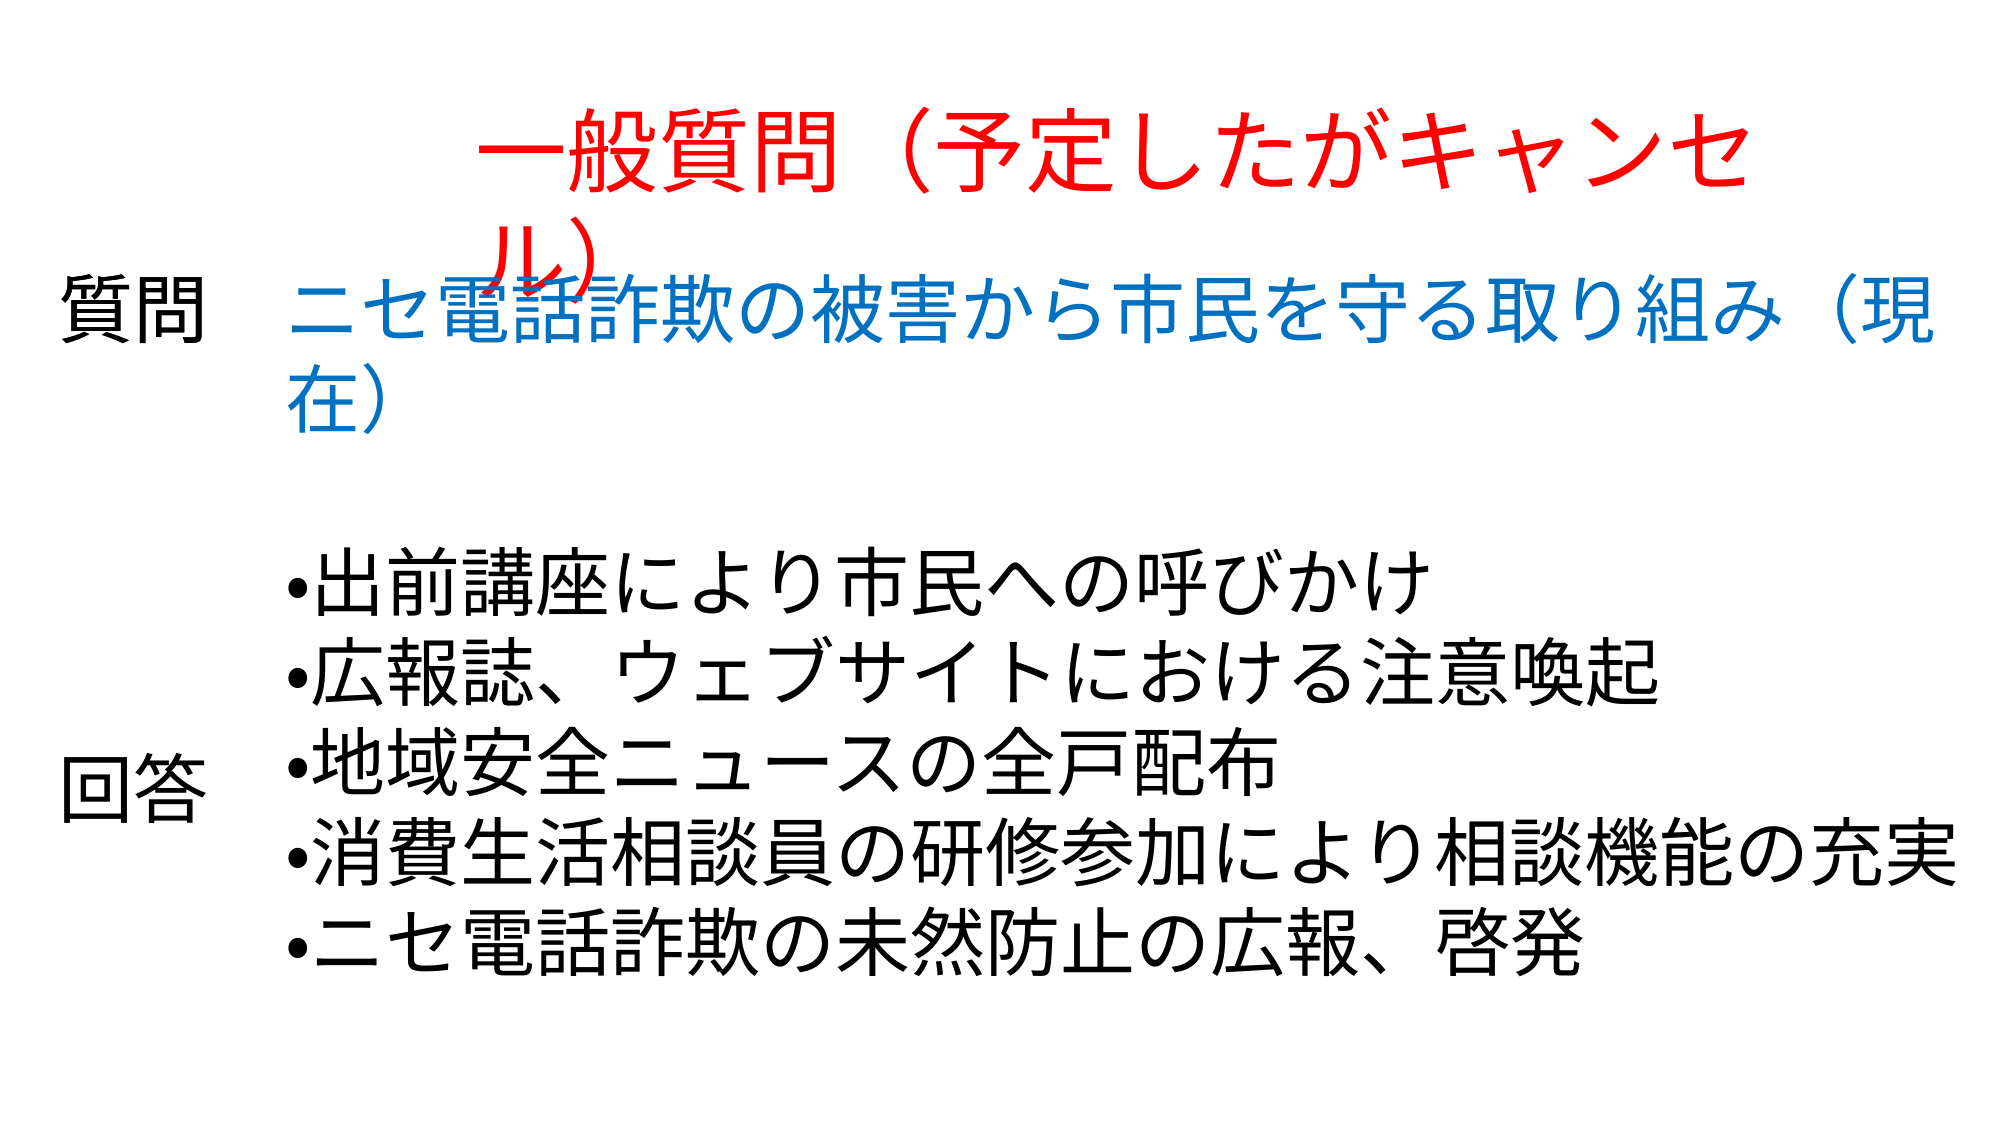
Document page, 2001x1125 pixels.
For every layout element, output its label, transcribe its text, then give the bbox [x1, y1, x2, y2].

text_box 回答 [44, 735, 250, 840]
text_box 質問 [44, 255, 250, 361]
text_box ・出前講座により市民への呼びかけ ・広報誌、ウェブサイトにおける注意喚起 ・地域安全ニュースの全戸配布 ・消費生活相談員の研修参加により相談機能の充実 ・ニセ電話詐欺の未然防止の広報、啓発 [270, 528, 1976, 993]
text_box 一般質問（予定したがキャンセル） [460, 86, 1830, 255]
text_box ニセ電話詐欺の被害から市民を守る取り組み（現在） [270, 255, 1976, 451]
